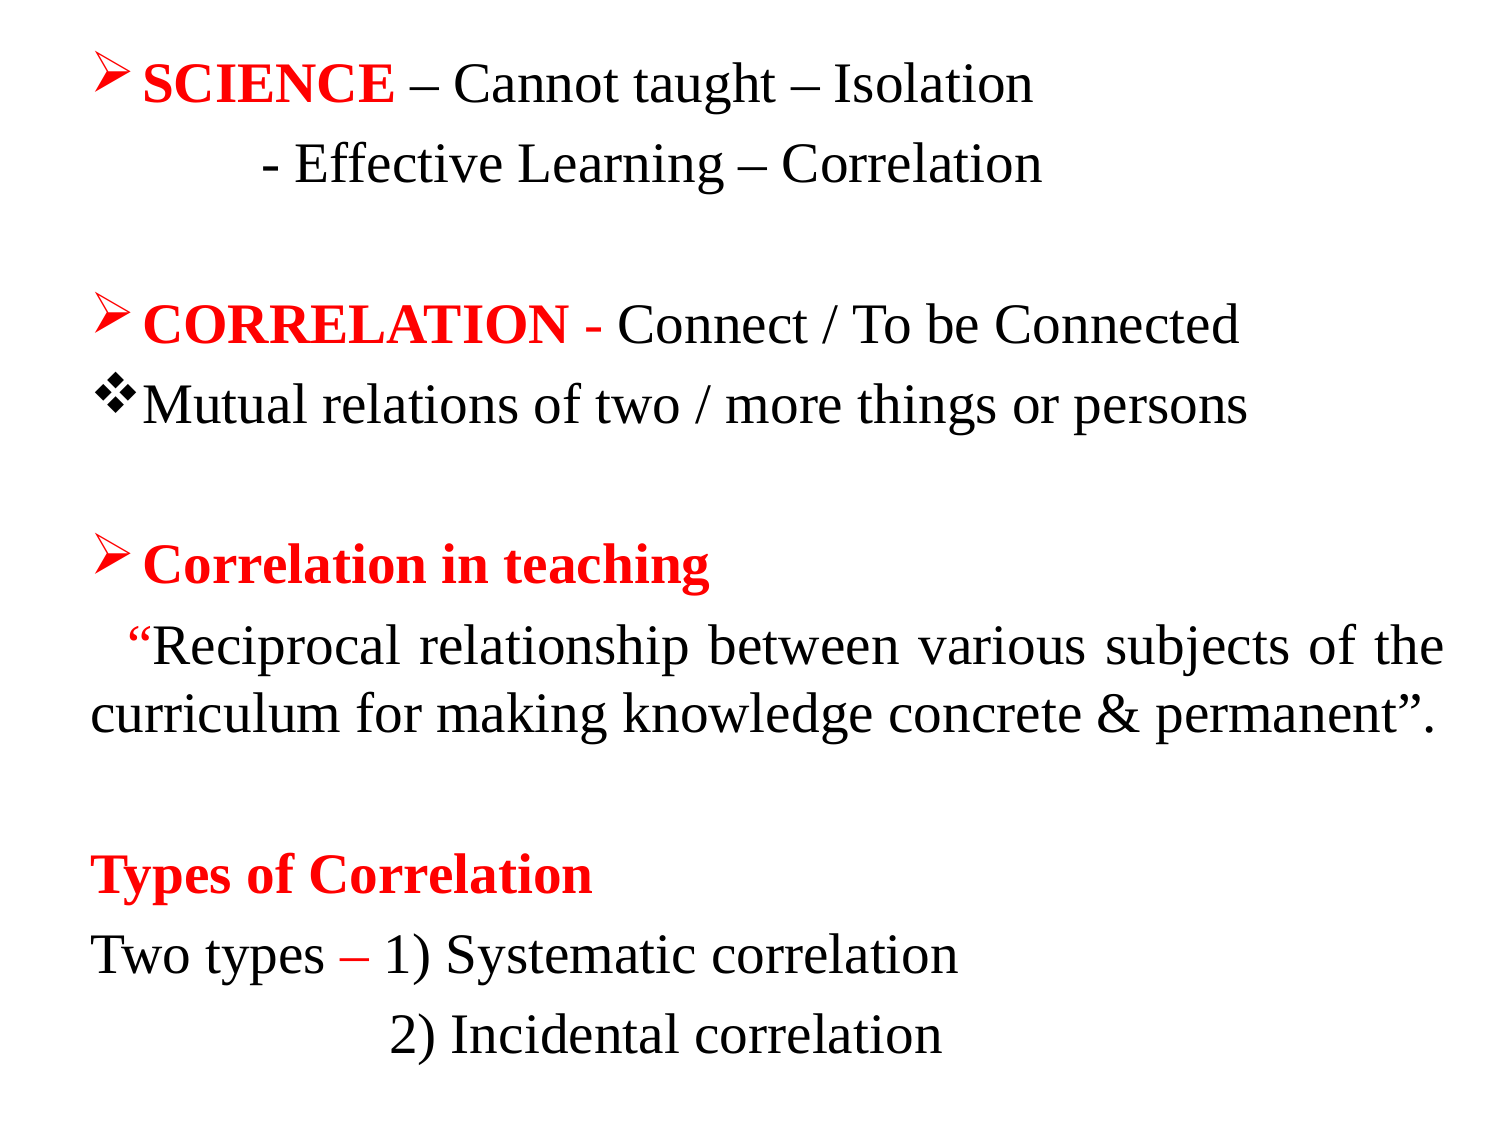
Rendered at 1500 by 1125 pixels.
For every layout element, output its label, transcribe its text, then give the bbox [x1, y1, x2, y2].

list SCIENCE – Cannot taught – Isolation - Effective Learning – Correlation CORRELATION - Connect / To be Connected Mutual relations of two / more things or persons Correlation in teaching “Reciprocal relationship between various subjects of the curriculum for making knowledge concrete & permanent”. Types of Correlation Two types – 1) Systematic correlation 2) Incidental correlation [75, 37, 1463, 1088]
